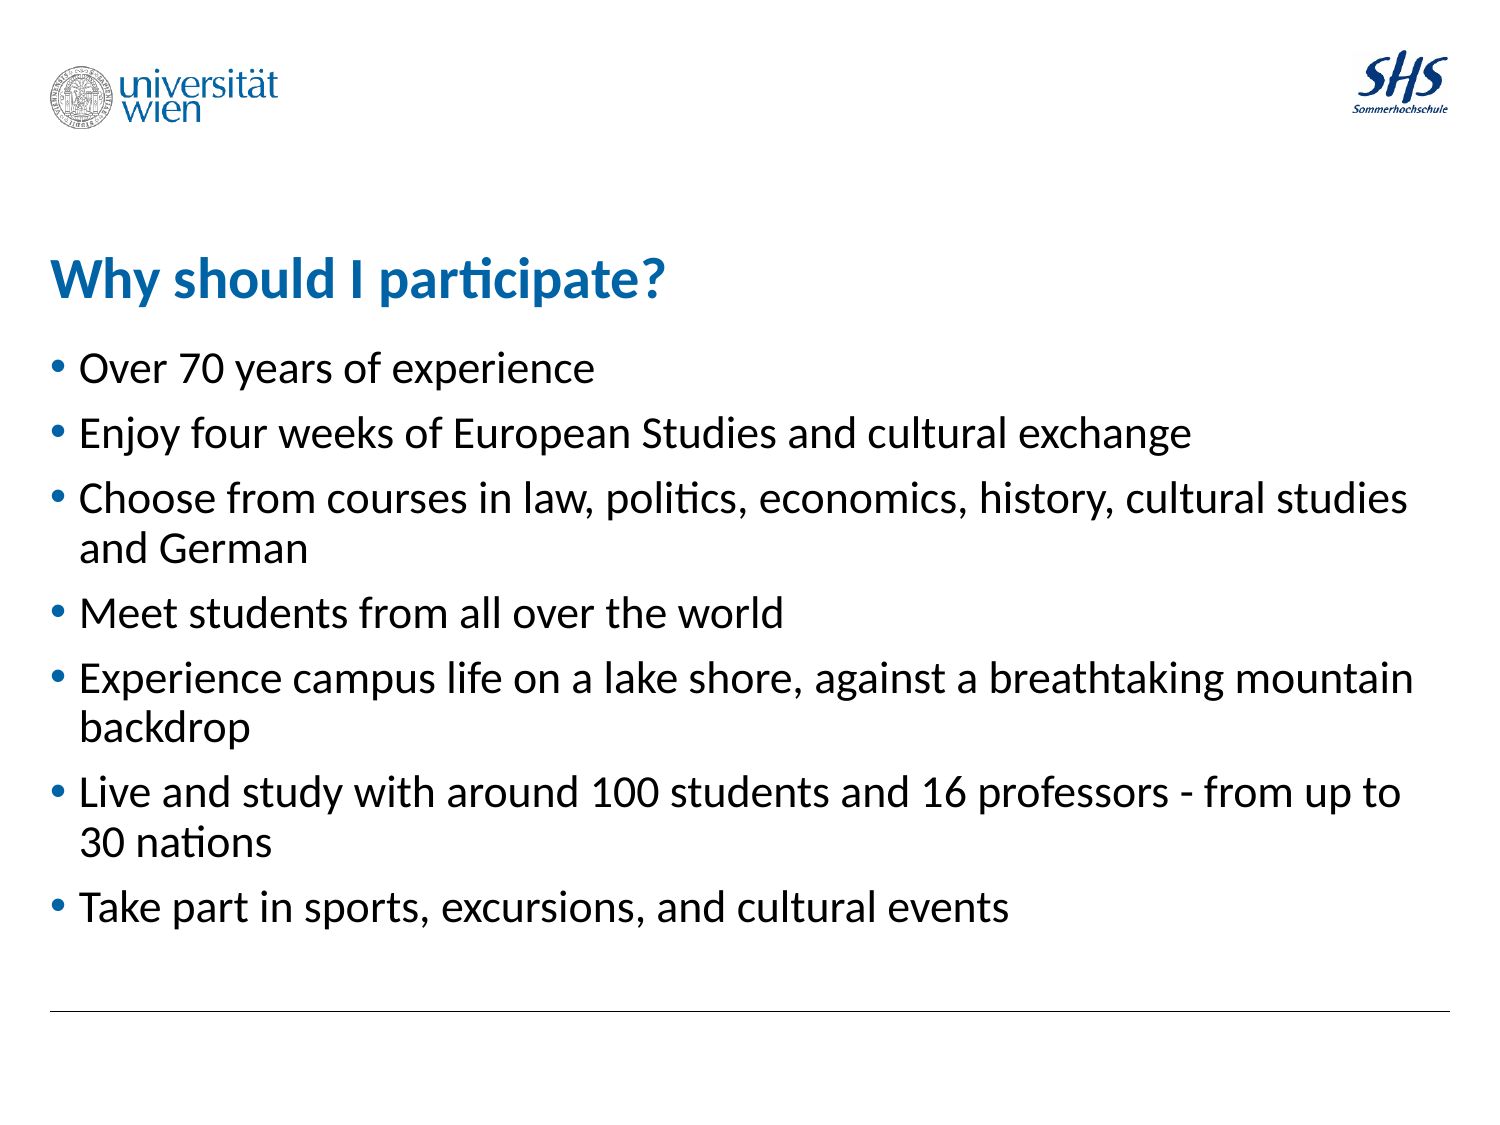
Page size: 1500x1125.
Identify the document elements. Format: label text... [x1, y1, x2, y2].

picture [1352, 50, 1448, 113]
list Over 70 years of experience Enjoy four weeks of European Studies and cultural exchange Choose from courses in law, politics, economics, history, cultural studies and German Meet students from all over the world Experience campus life on a lake shore, against a breathtaking mountain backdrop Live and study with around 100 students and 16 professors - from up to 30 nations Take part in sports, excursions, and cultural events [50, 343, 1450, 941]
picture [50, 66, 278, 129]
title Why should I participate? [50, 183, 1450, 312]
